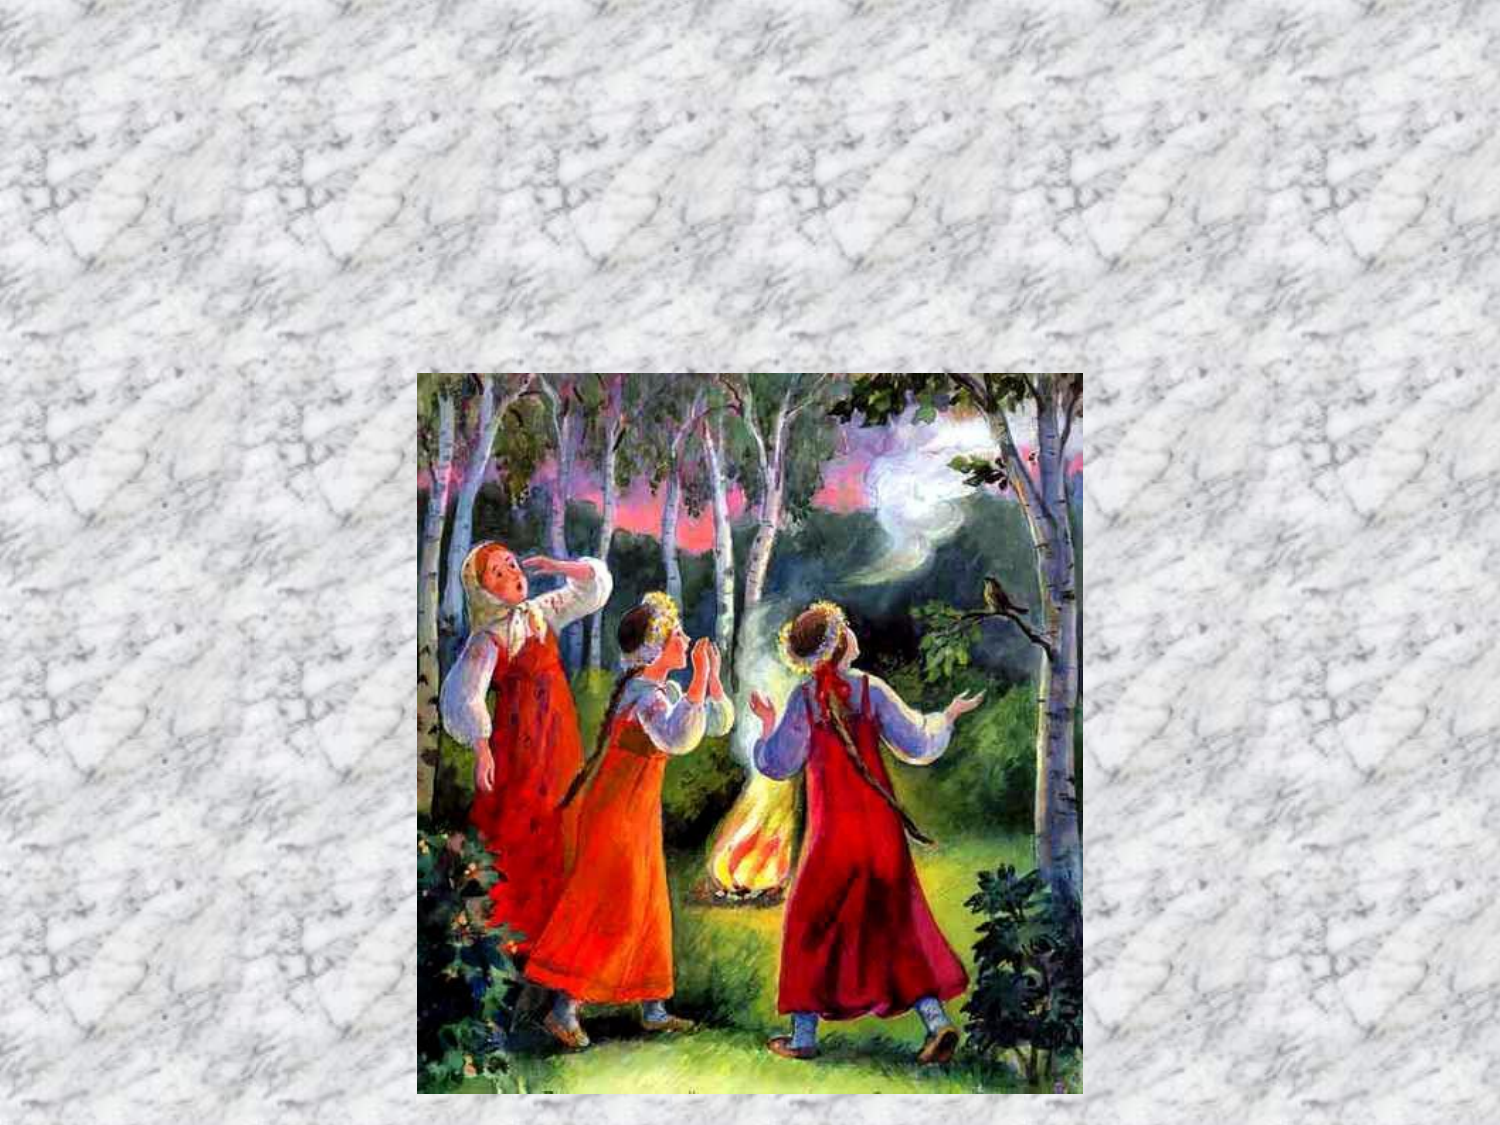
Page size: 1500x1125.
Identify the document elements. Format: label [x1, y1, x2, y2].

picture [0, 0, 1500, 1125]
list [417, 373, 1083, 1095]
